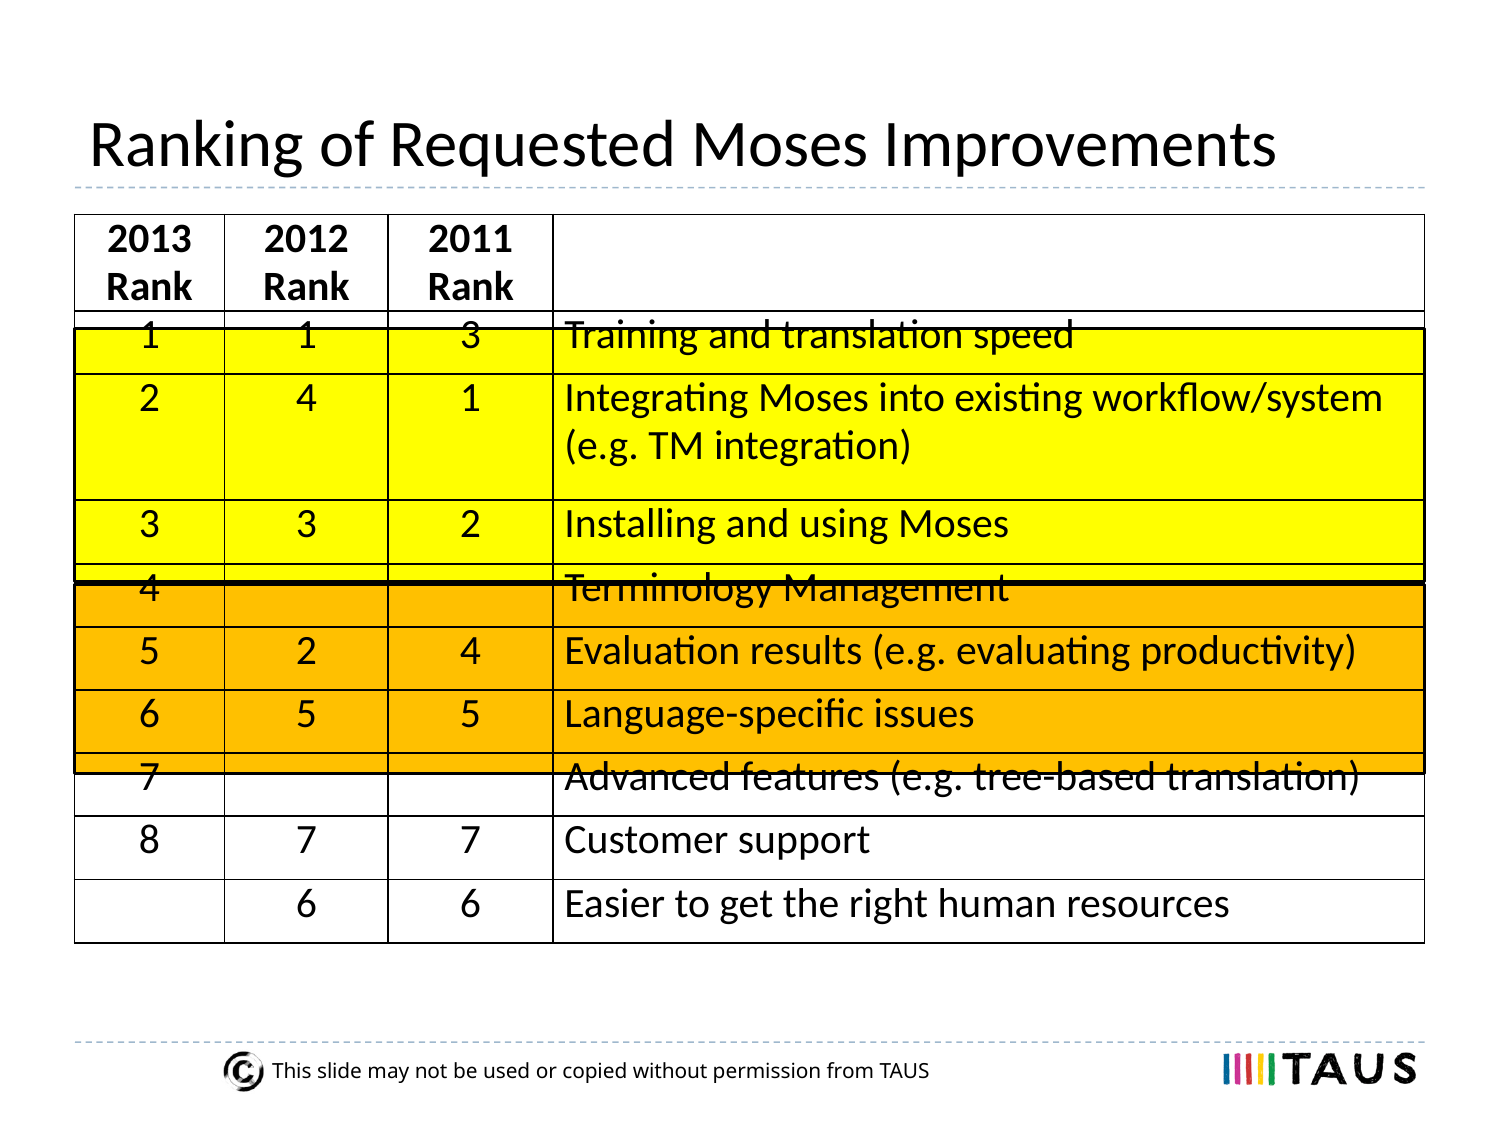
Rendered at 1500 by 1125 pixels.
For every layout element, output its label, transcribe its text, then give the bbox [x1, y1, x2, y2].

table_cell 5 [75, 628, 224, 689]
table_cell Easier to get the right human resources [554, 880, 1424, 942]
table_cell Advanced features (e.g. tree-based translation) [554, 754, 1424, 815]
table_header 2012 Rank [225, 215, 387, 310]
table_header [554, 215, 1424, 310]
table_cell 2 [225, 628, 387, 689]
table_cell [389, 565, 552, 626]
title Ranking of Requested Moses Improvements [74, 24, 1425, 188]
table_cell 3 [225, 501, 387, 563]
table_cell [225, 565, 387, 626]
table_cell 4 [389, 628, 552, 689]
table_cell 6 [389, 880, 552, 942]
table_cell Terminology Management [554, 565, 1424, 626]
table_cell [75, 880, 224, 942]
table_cell Evaluation results (e.g. evaluating productivity) [554, 628, 1424, 689]
table_header 2011 Rank [389, 215, 552, 310]
table_cell 1 [75, 312, 224, 373]
table_cell 5 [389, 691, 552, 752]
table_cell 4 [225, 375, 387, 499]
table_cell [389, 754, 552, 815]
table_cell 3 [389, 312, 552, 373]
table_cell 6 [225, 880, 387, 942]
table_cell Installing and using Moses [554, 501, 1424, 563]
table_cell Customer support [554, 817, 1424, 879]
table_cell 8 [75, 817, 224, 879]
picture [1219, 1046, 1421, 1090]
table_cell Language-specific issues [554, 691, 1424, 752]
table_cell 3 [75, 501, 224, 563]
picture [221, 1049, 266, 1094]
table_cell 7 [225, 817, 387, 879]
table_cell Training and translation speed [554, 312, 1424, 373]
table_cell 4 [75, 565, 224, 626]
table_cell 1 [389, 375, 552, 499]
table_cell Integrating Moses into existing workflow/system (e.g. TM integration) [554, 375, 1424, 499]
table_cell 1 [225, 312, 387, 373]
table_cell 2 [75, 375, 224, 499]
table_cell 7 [75, 754, 224, 815]
table_cell 6 [75, 691, 224, 752]
table_cell 7 [389, 817, 552, 879]
table_header 2013 Rank [75, 215, 224, 310]
table_cell 5 [225, 691, 387, 752]
table_cell [225, 754, 387, 815]
table_cell 2 [389, 501, 552, 563]
